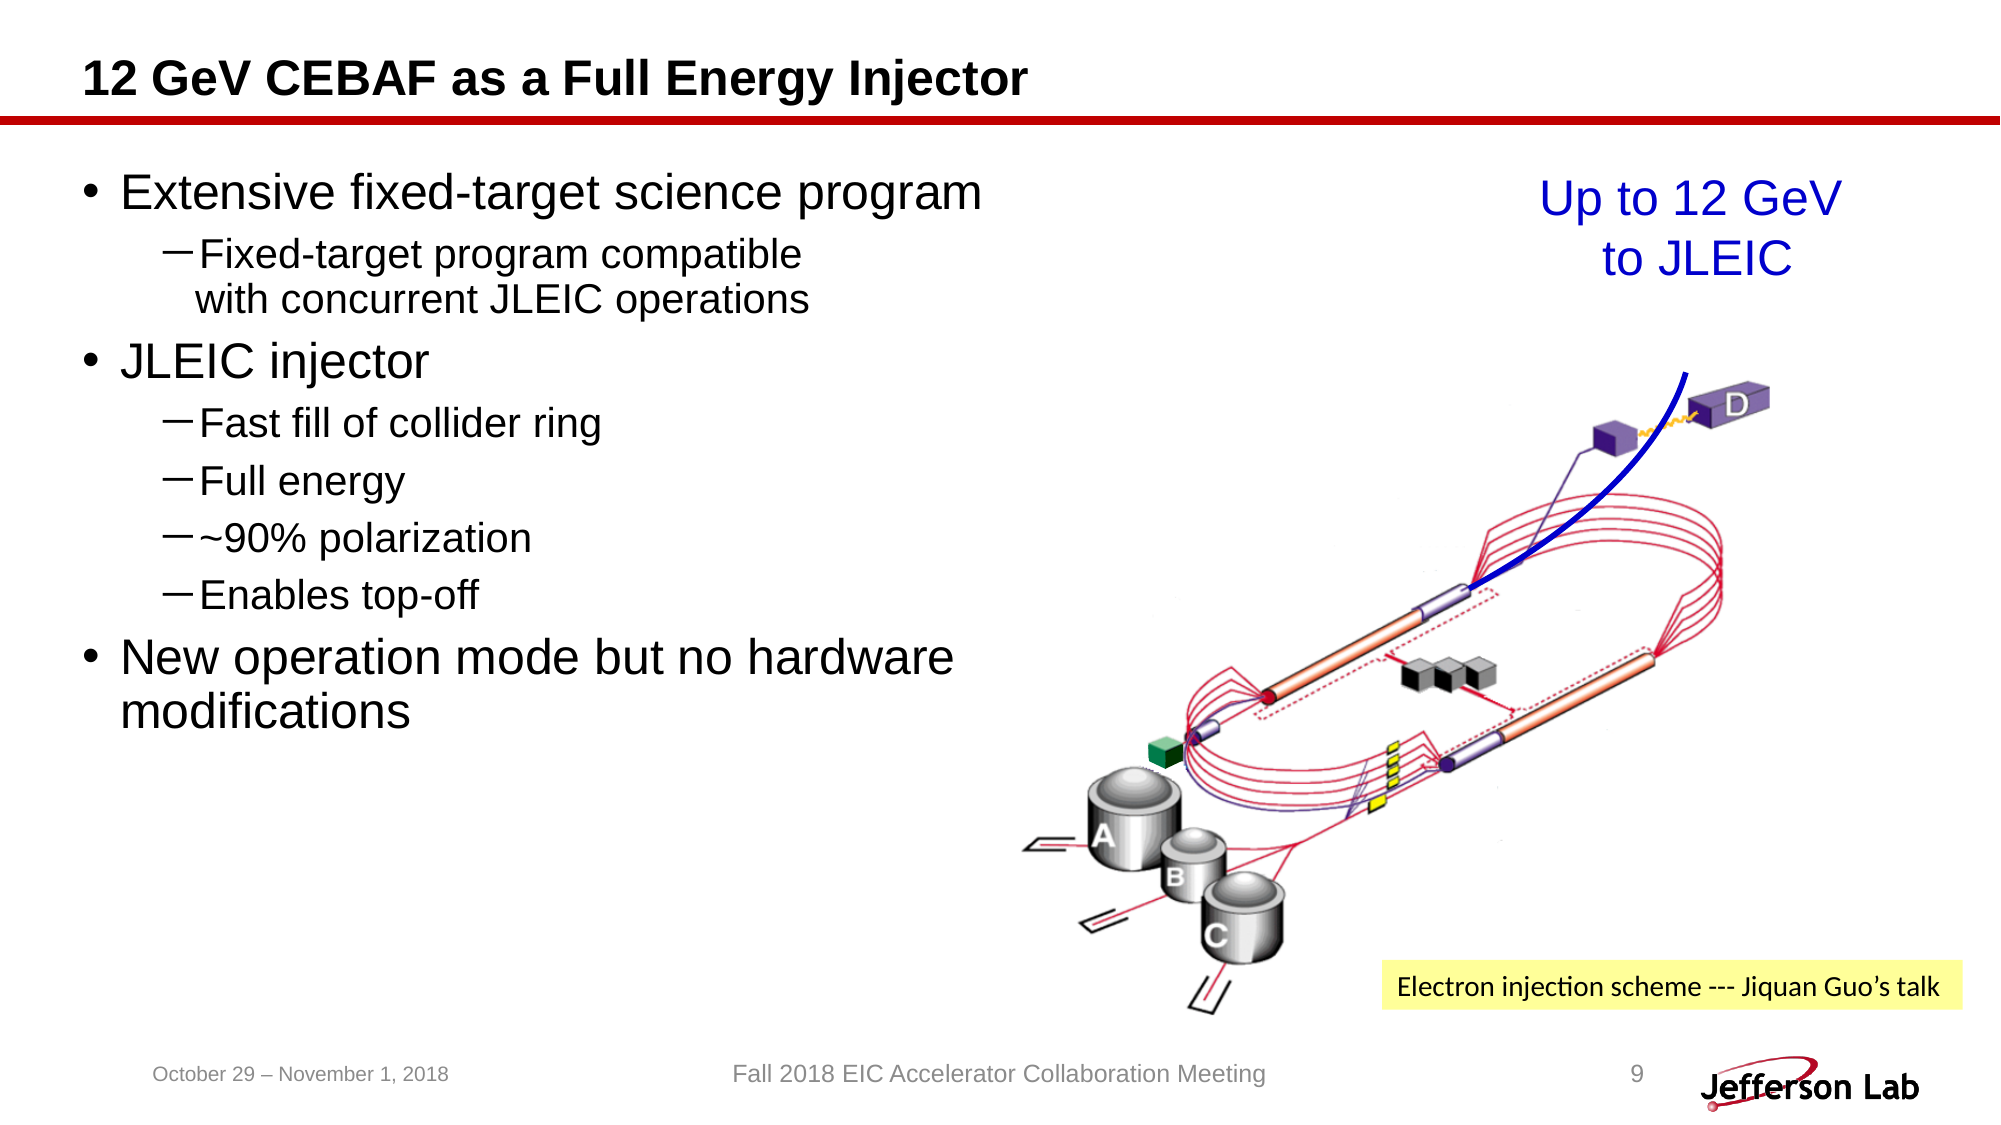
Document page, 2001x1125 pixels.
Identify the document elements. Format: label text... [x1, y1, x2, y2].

list Extensive fixed-target science program Fixed-target program compatible with concurrent JLEIC operations JLEIC injector Fast fill of collider ring Full energy ~90% polarization Enables top-off New operation mode but no hardware modifications [67, 158, 1919, 1042]
picture [1698, 1047, 1933, 1124]
title 12 GeV CEBAF as a Full Energy Injector [67, 39, 1919, 120]
text_box Electron injection scheme --- Jiquan Guo’s talk [1874, 959, 1963, 1010]
slide_number 9 [1412, 1042, 1863, 1103]
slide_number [137, 1042, 588, 1103]
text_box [894, 158, 1874, 1028]
footer Fall 2018 EIC Accelerator Collaboration Meeting [662, 1042, 1338, 1103]
